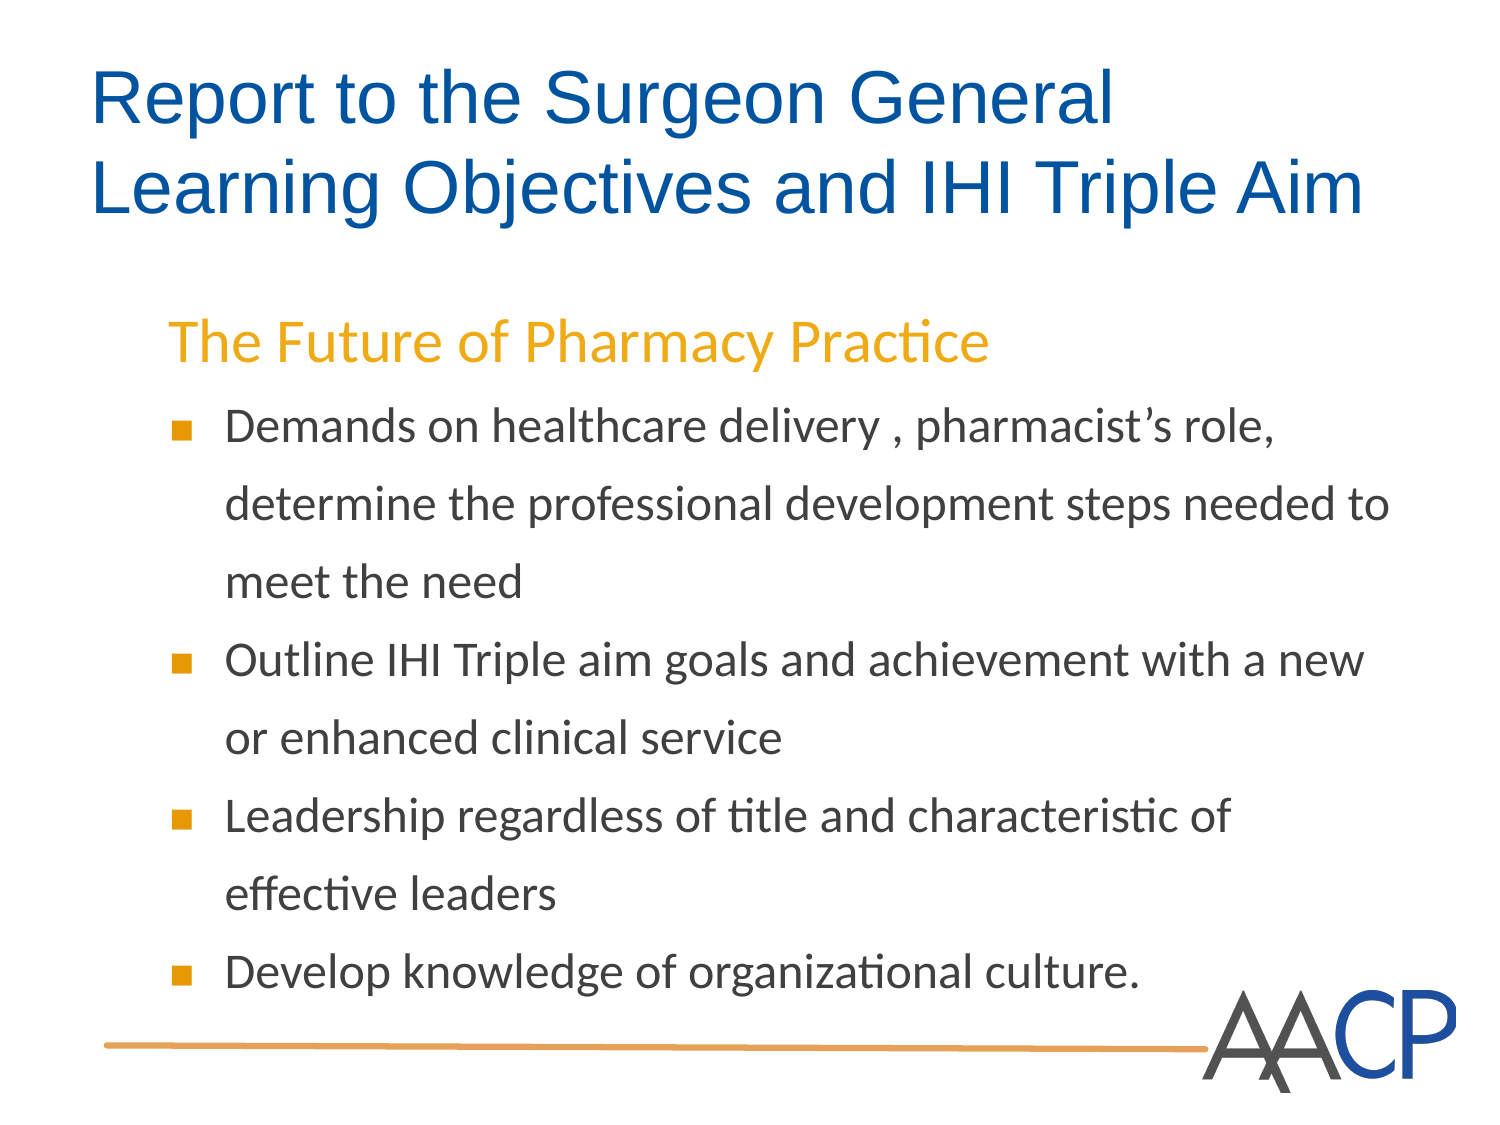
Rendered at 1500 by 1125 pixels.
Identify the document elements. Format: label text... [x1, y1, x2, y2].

list The Future of Pharmacy Practice Demands on healthcare delivery , pharmacist’s role, determine the professional development steps needed to meet the need Outline IHI Triple aim goals and achievement with a new or enhanced clinical service Leadership regardless of title and characteristic of effective leaders Develop knowledge of organizational culture. [153, 262, 1425, 1005]
picture [1202, 990, 1456, 1093]
title Report to the Surgeon General Learning Objectives and IHI Triple Aim [75, 45, 1425, 233]
